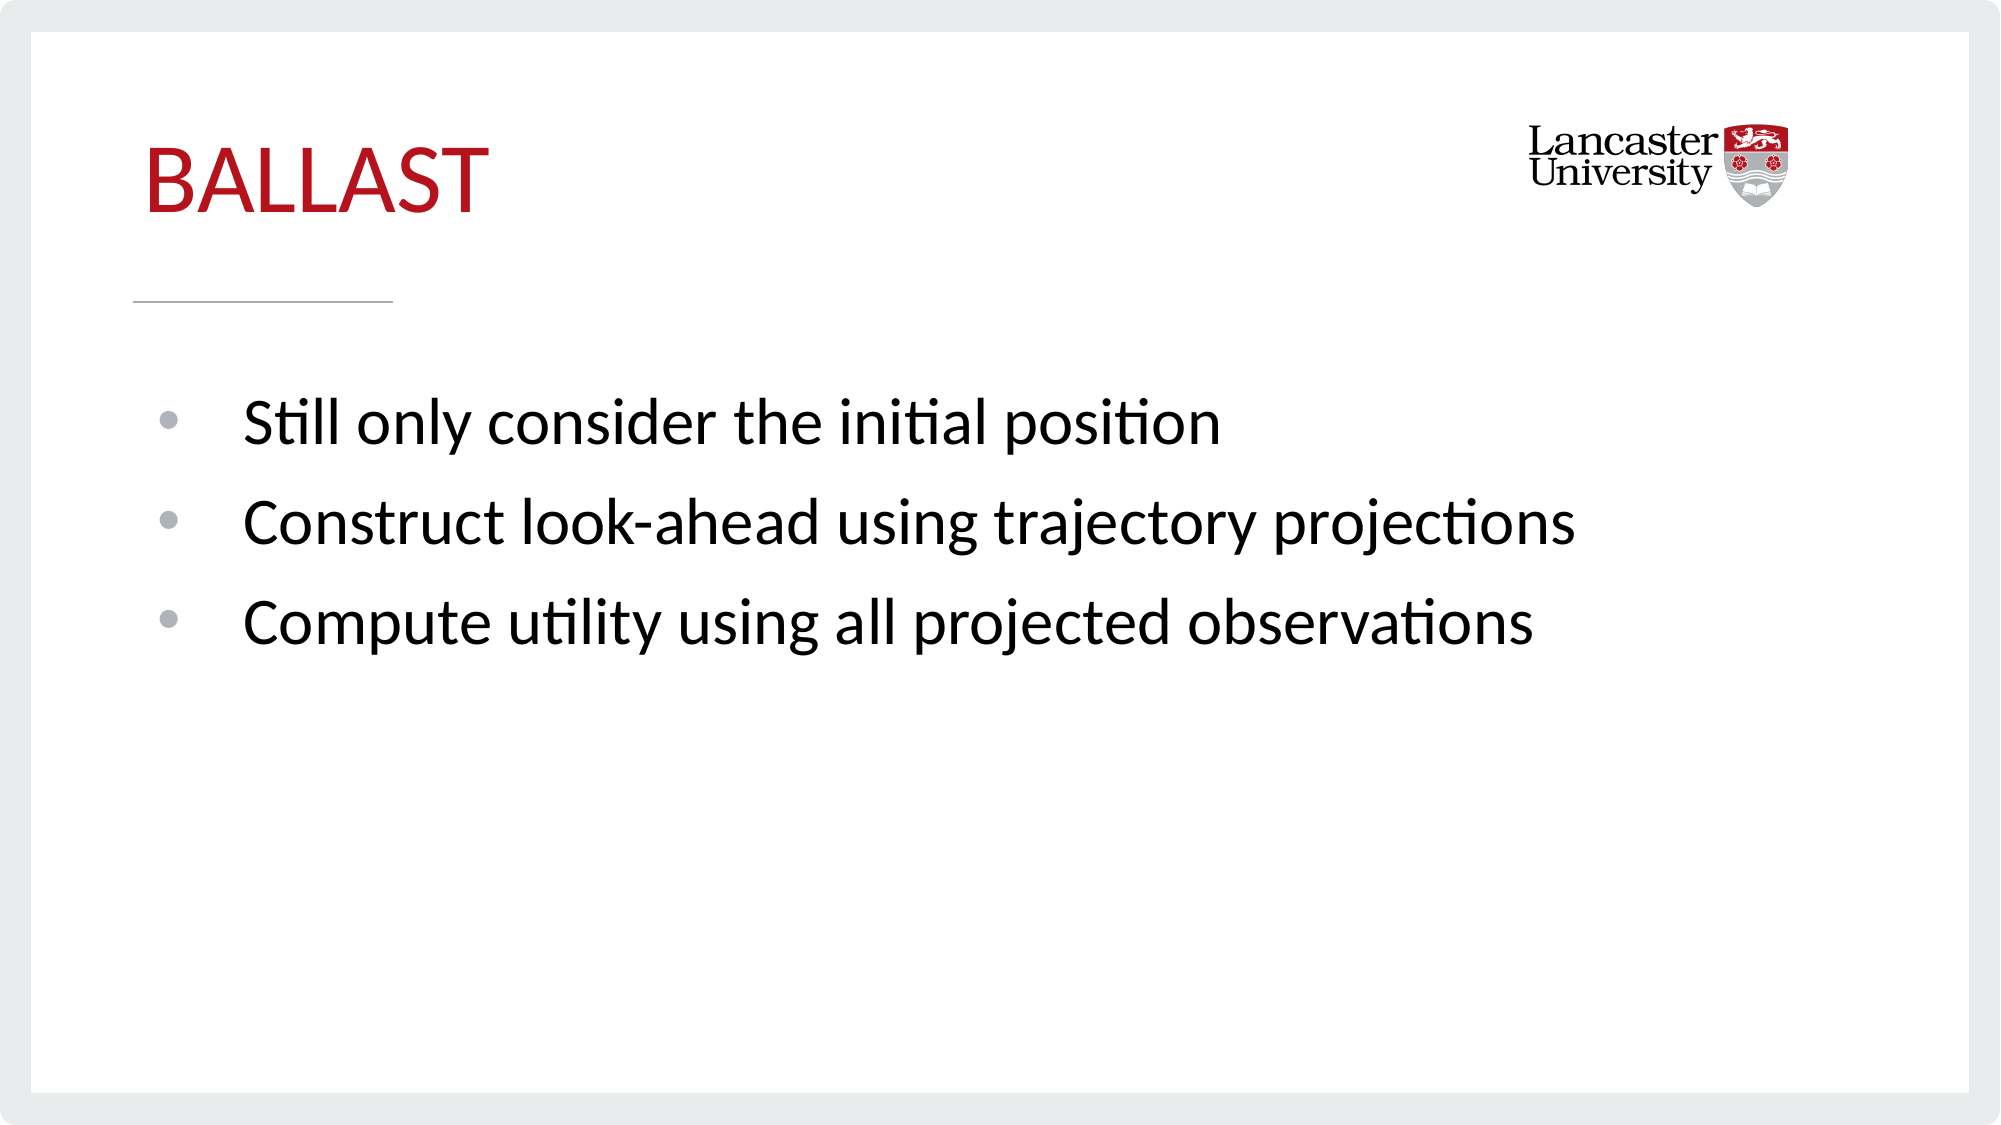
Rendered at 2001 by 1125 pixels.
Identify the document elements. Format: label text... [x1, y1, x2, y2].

list Still only consider the initial position Construct look-ahead using trajectory projections Compute utility using all projected observations [128, 379, 1738, 1014]
picture [1529, 124, 1788, 207]
title BALLAST [128, 78, 1482, 279]
